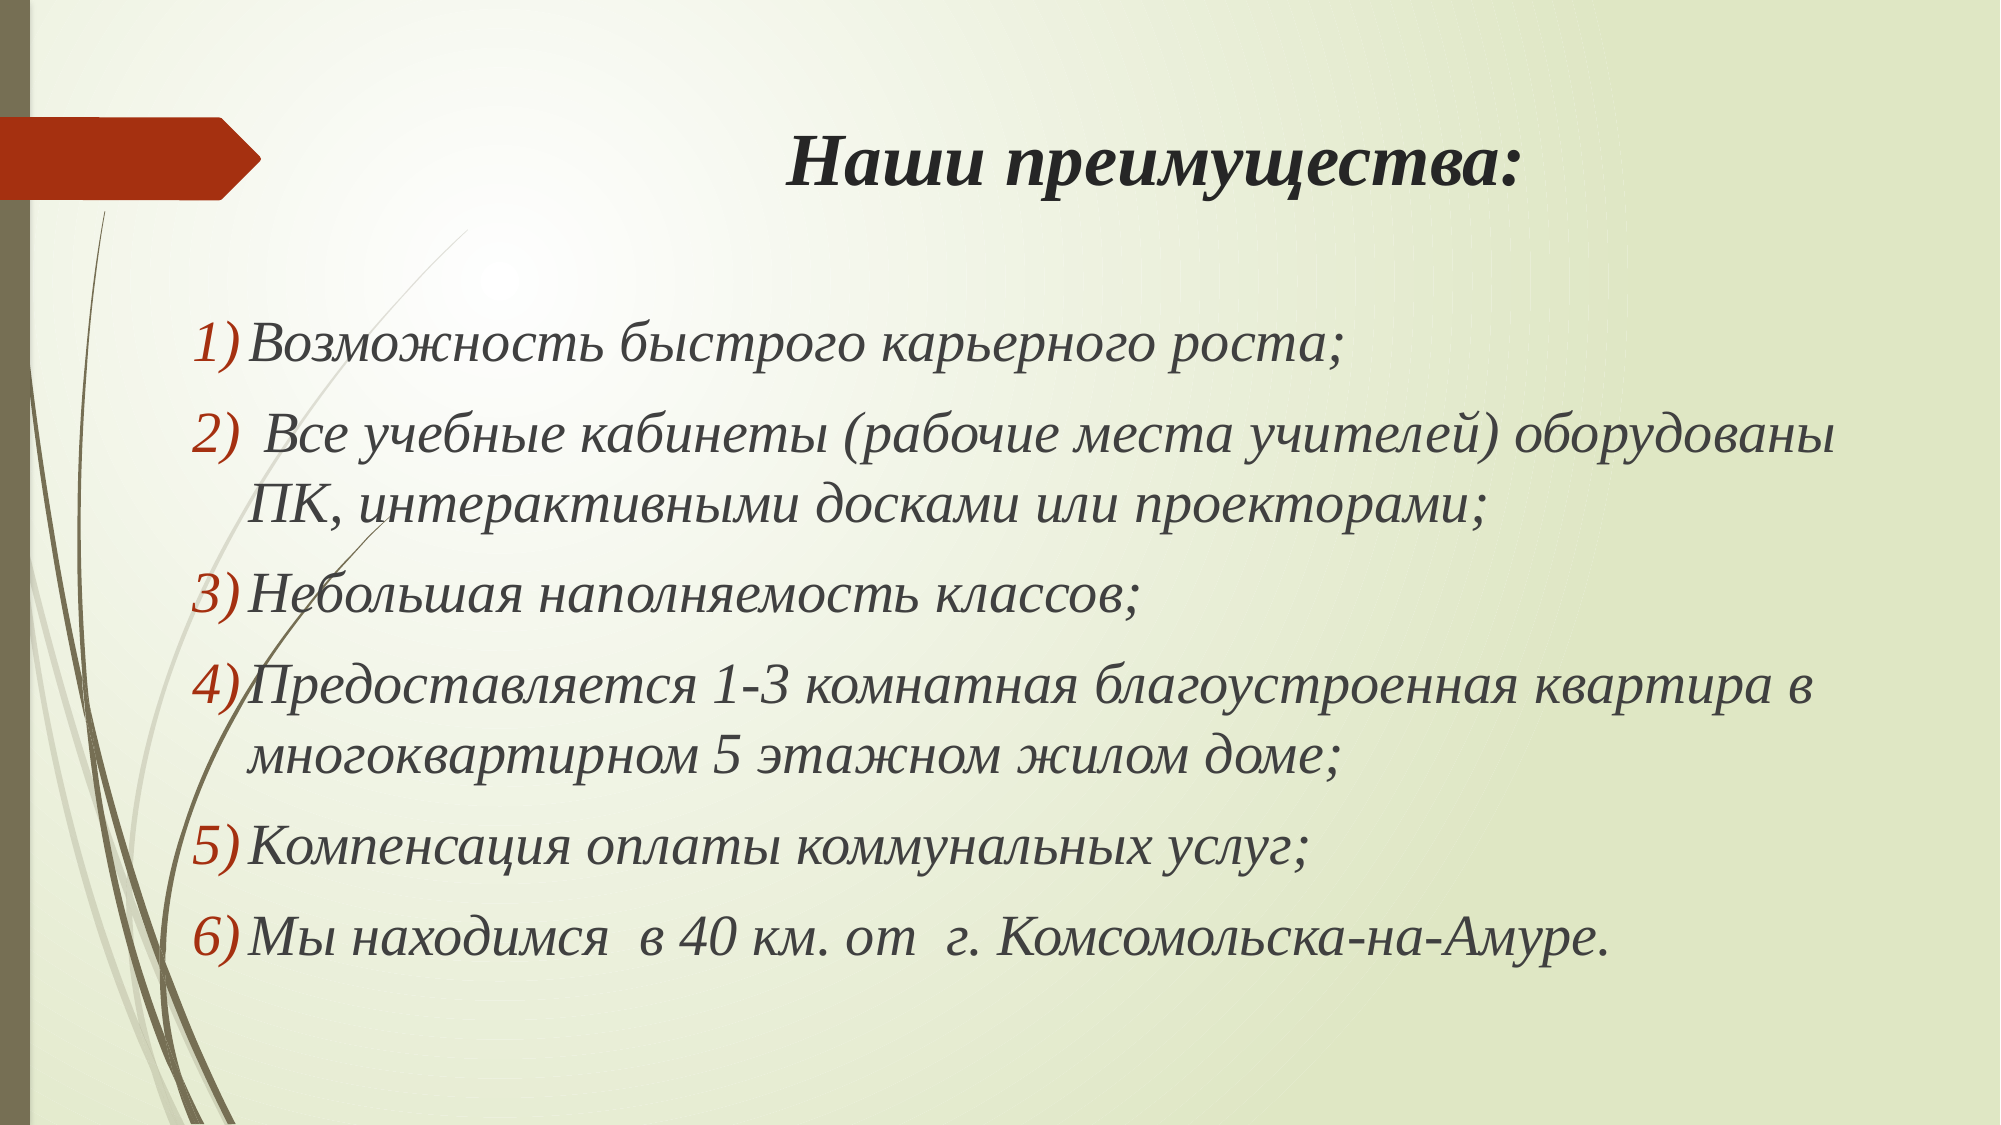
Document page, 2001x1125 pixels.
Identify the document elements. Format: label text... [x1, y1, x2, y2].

list Возможность быстрого карьерного роста; Все учебные кабинеты (рабочие места учителей) оборудованы ПК, интерактивными досками или проекторами; Небольшая наполняемость классов; Предоставляется 1-3 комнатная благоустроенная квартира в многоквартирном 5 этажном жилом доме; Компенсация оплаты коммунальных услуг; Мы находимся в 40 км. от г. Комсомольска-на-Амуре. [177, 295, 1900, 1016]
title Наши преимущества: [425, 102, 1888, 271]
